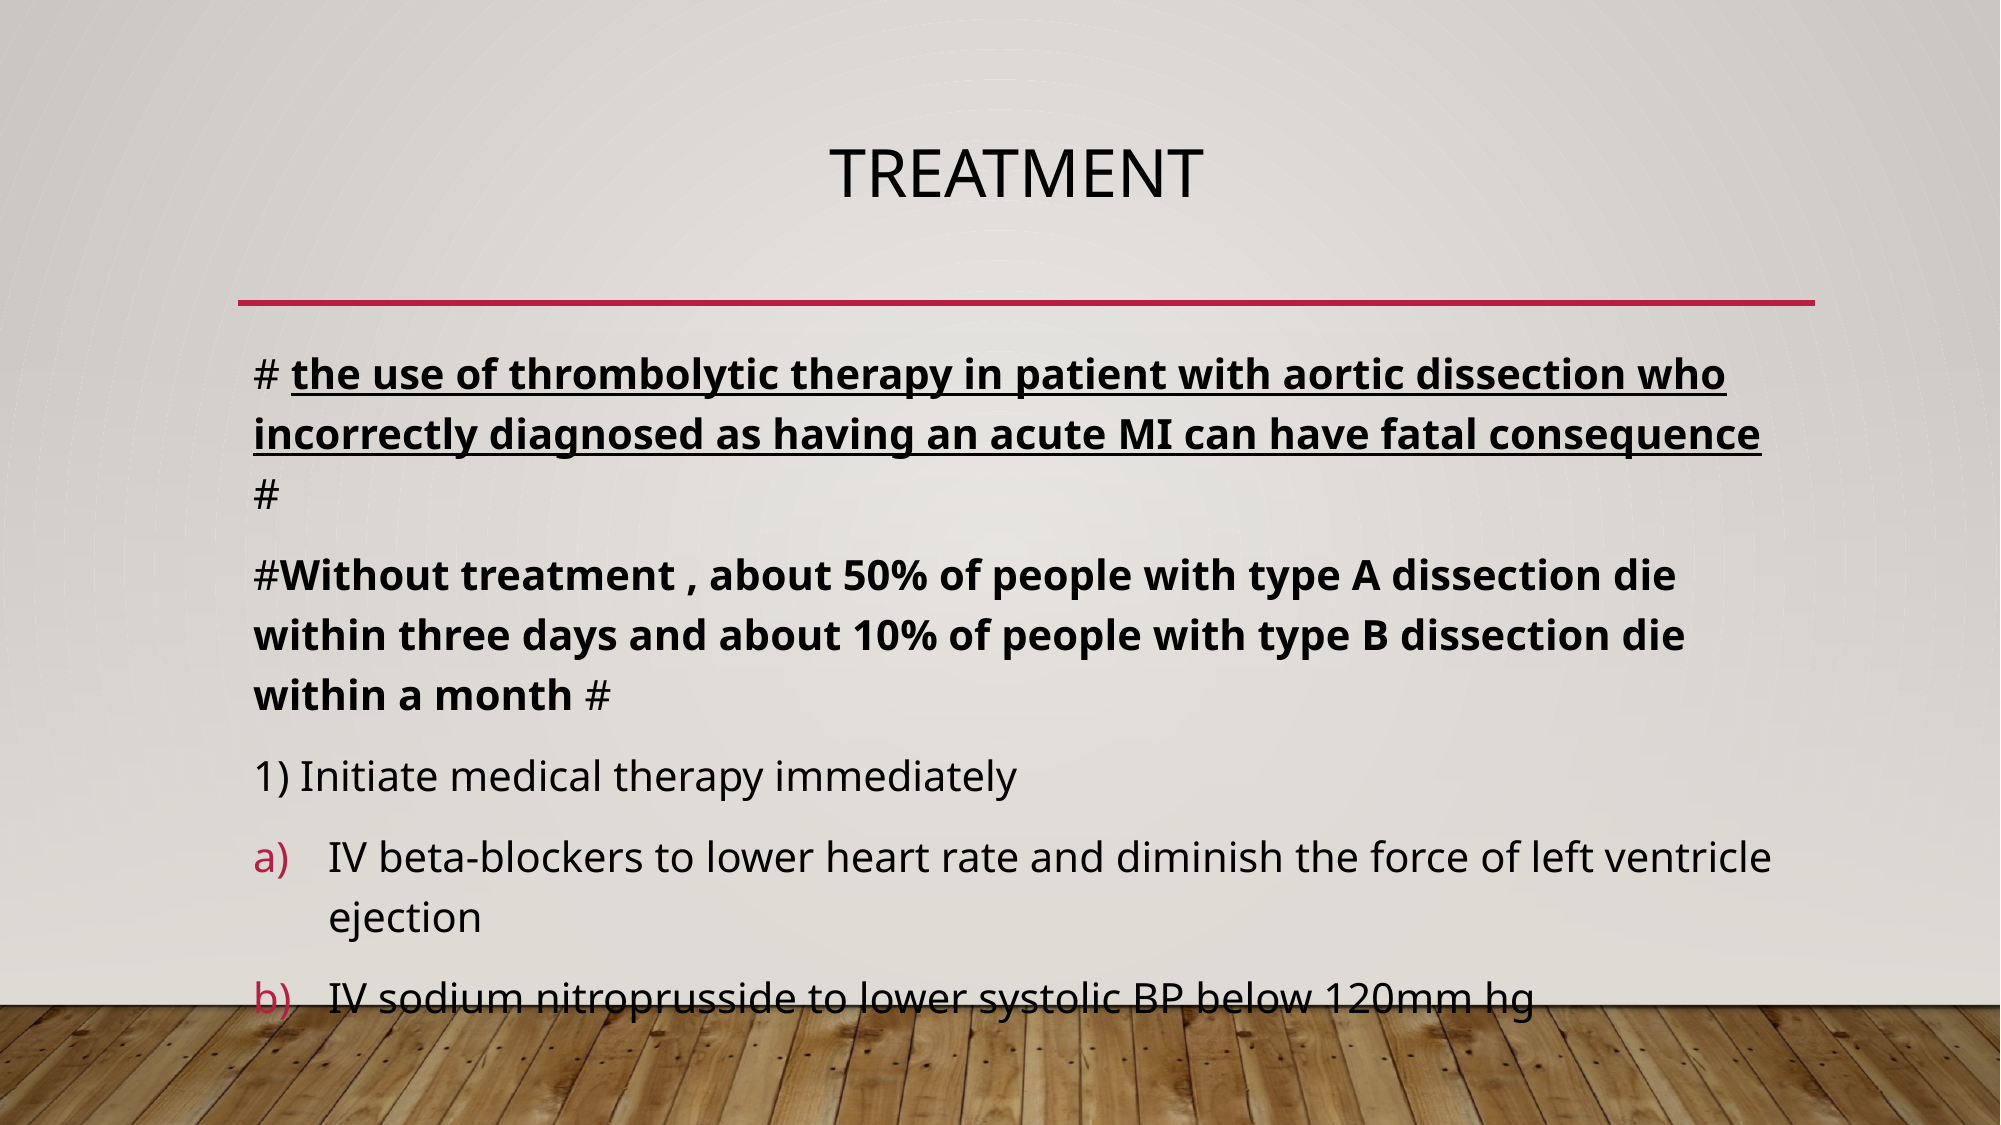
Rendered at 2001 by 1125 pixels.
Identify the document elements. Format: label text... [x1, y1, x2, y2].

picture [0, 1005, 2000, 1125]
title Treatment [238, 131, 1814, 305]
picture [261, 1005, 272, 1010]
list # the use of thrombolytic therapy in patient with aortic dissection who incorrectly diagnosed as having an acute MI can have fatal consequence # #Without treatment , about 50% of people with type A dissection die within three days and about 10% of people with type B dissection die within a month # 1) Initiate medical therapy immediately IV beta-blockers to lower heart rate and diminish the force of left ventricle ejection IV sodium nitroprusside to lower systolic BP below 120mm hg [238, 330, 1814, 897]
